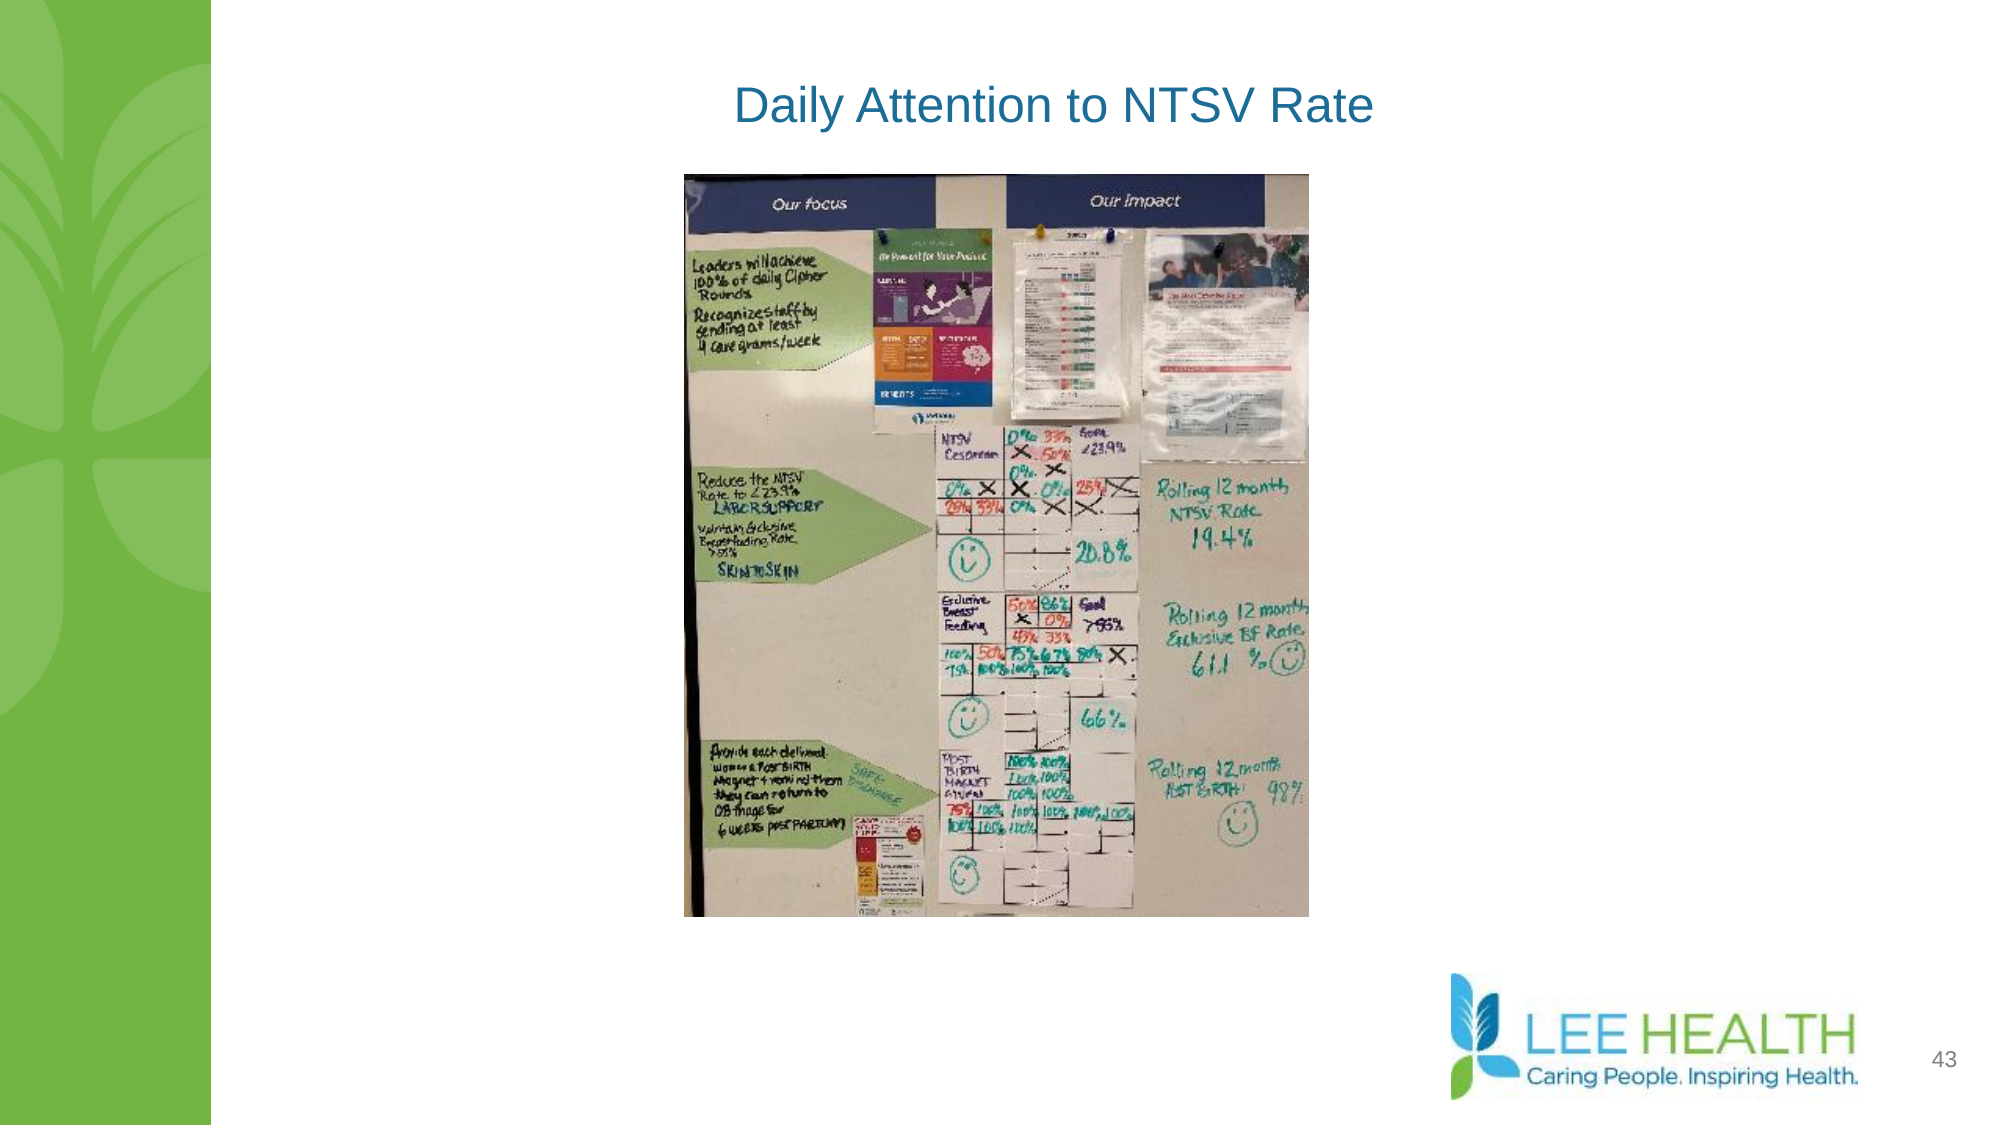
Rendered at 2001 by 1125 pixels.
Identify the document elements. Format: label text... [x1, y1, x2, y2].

picture [684, 174, 1309, 917]
slide_number 43 [1881, 1028, 1971, 1088]
picture [1451, 973, 1858, 1100]
title Daily Attention to NTSV Rate [427, 47, 1682, 165]
